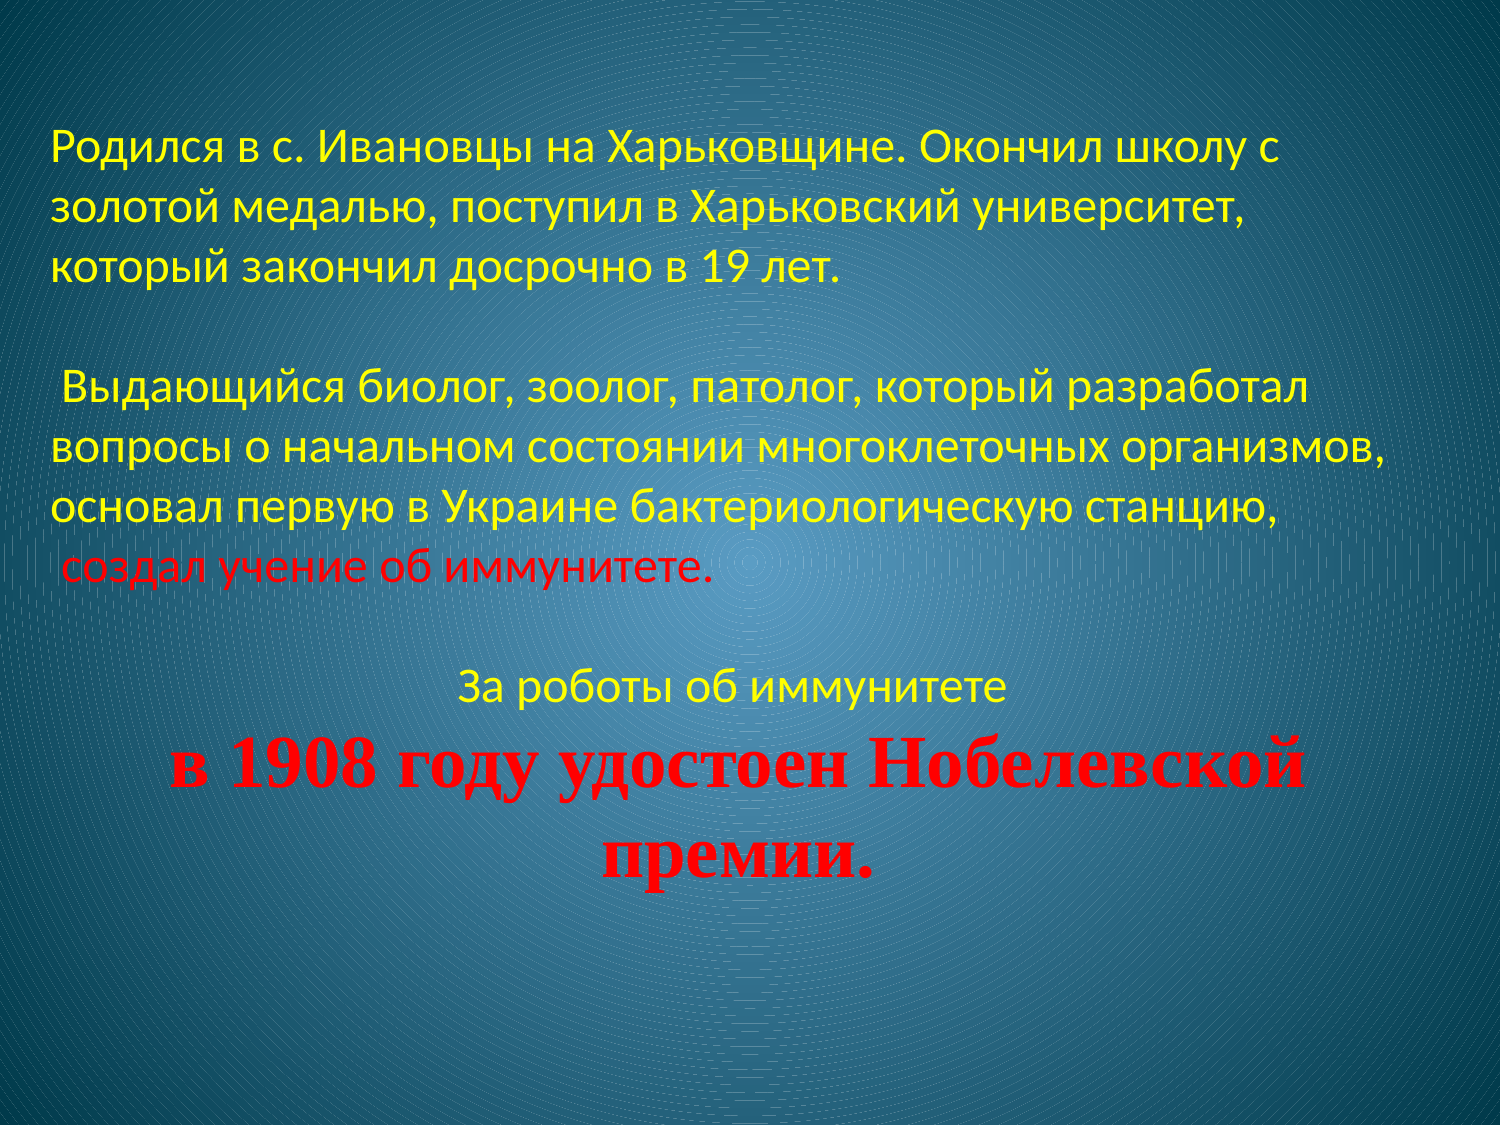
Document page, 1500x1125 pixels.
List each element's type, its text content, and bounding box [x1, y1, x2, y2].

text_box Родился в с. Ивановцы на Харьковщине. Окончил школу с золотой медалью, поступил в Харьковский университет, который закончил досрочно в 19 лет. Выдающийся биолог, зоолог, патолог, который разработал вопросы о начальном состоянии многоклеточных организмов, основал первую в Украине бактериологическую станцию, создал учение об иммунитете. За роботы об иммунитете в 1908 году удостоен Нобелевской премии. [35, 105, 1442, 901]
